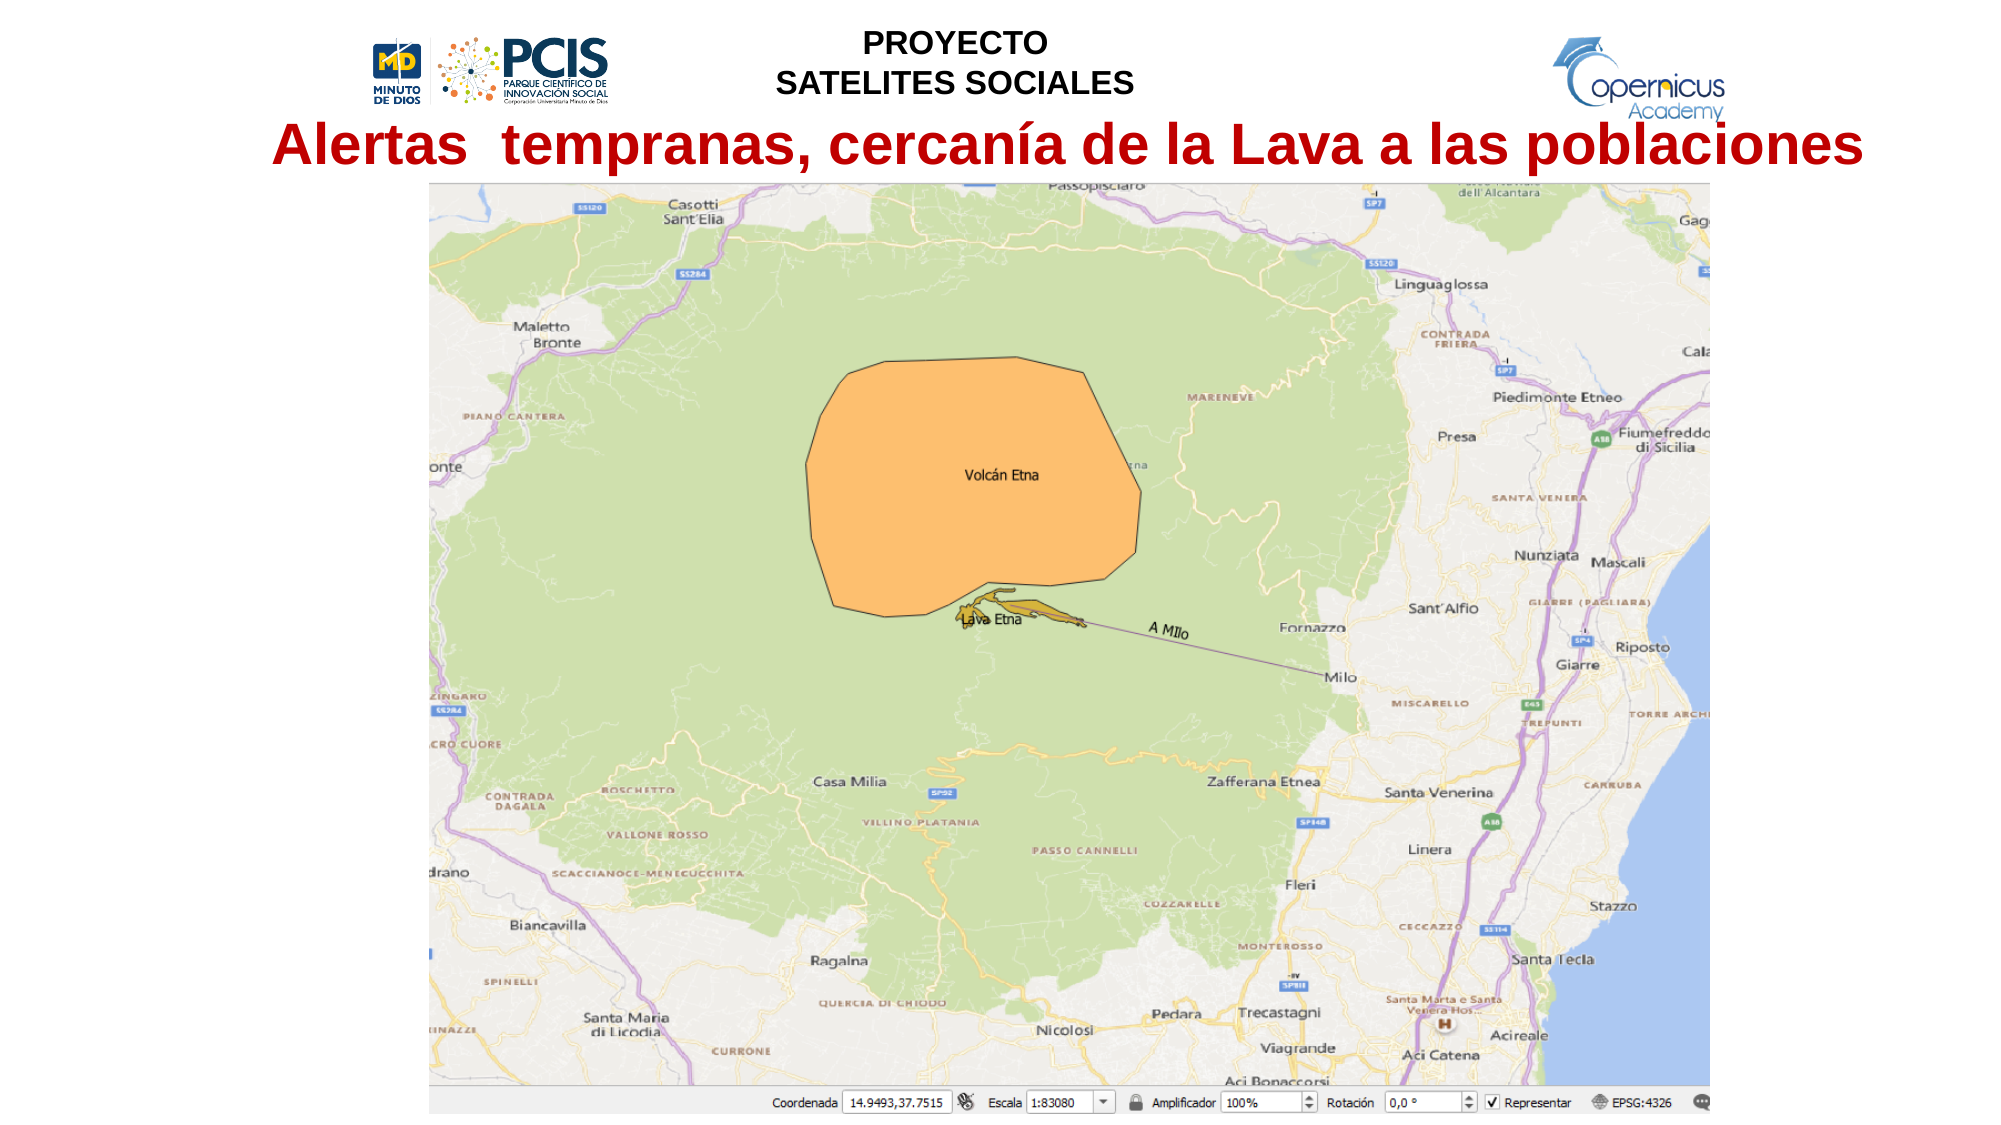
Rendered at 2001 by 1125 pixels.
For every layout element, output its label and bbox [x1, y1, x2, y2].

text_box [247, 13, 1892, 1114]
picture [1548, 29, 1730, 135]
